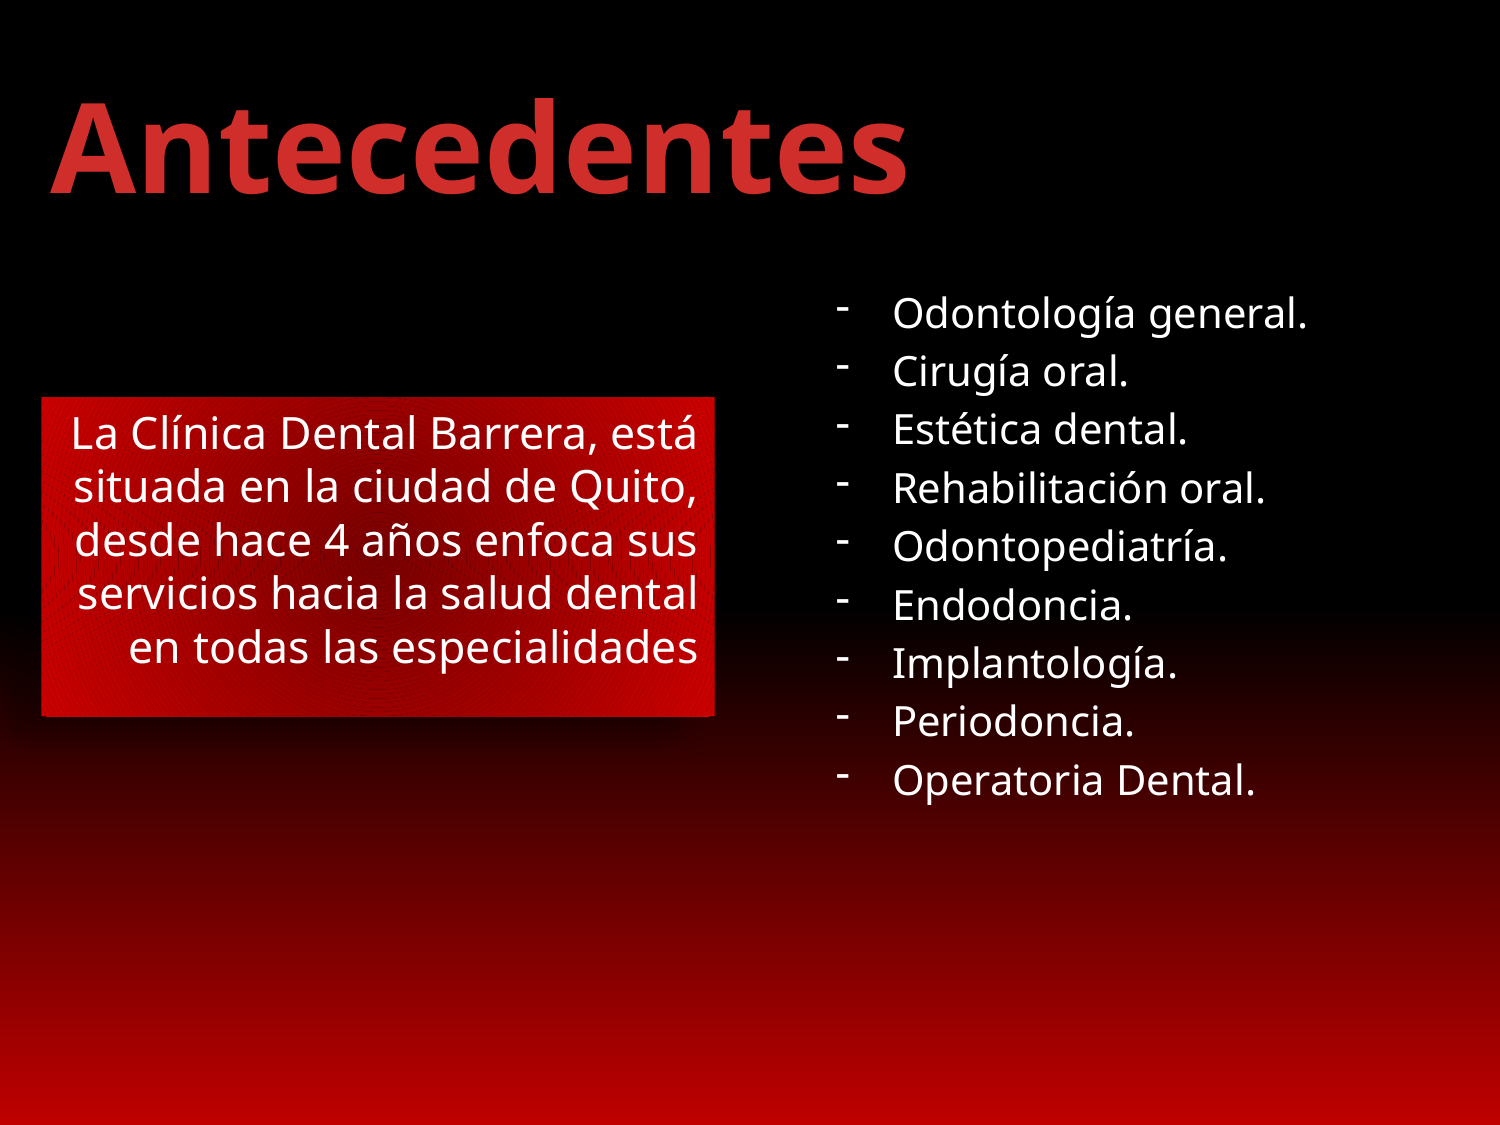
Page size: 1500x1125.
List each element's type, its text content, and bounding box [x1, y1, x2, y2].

text_box Odontología general. Cirugía oral. Estética dental. Rehabilitación oral. Odontopediatría. Endodoncia. Implantología. Periodoncia. Operatoria Dental. [820, 278, 1424, 882]
subtitle La Clínica Dental Barrera, está situada en la ciudad de Quito, desde hace 4 años enfoca sus servicios hacia la salud dental en todas las especialidades [41, 397, 715, 717]
title Antecedentes [35, 23, 1311, 265]
